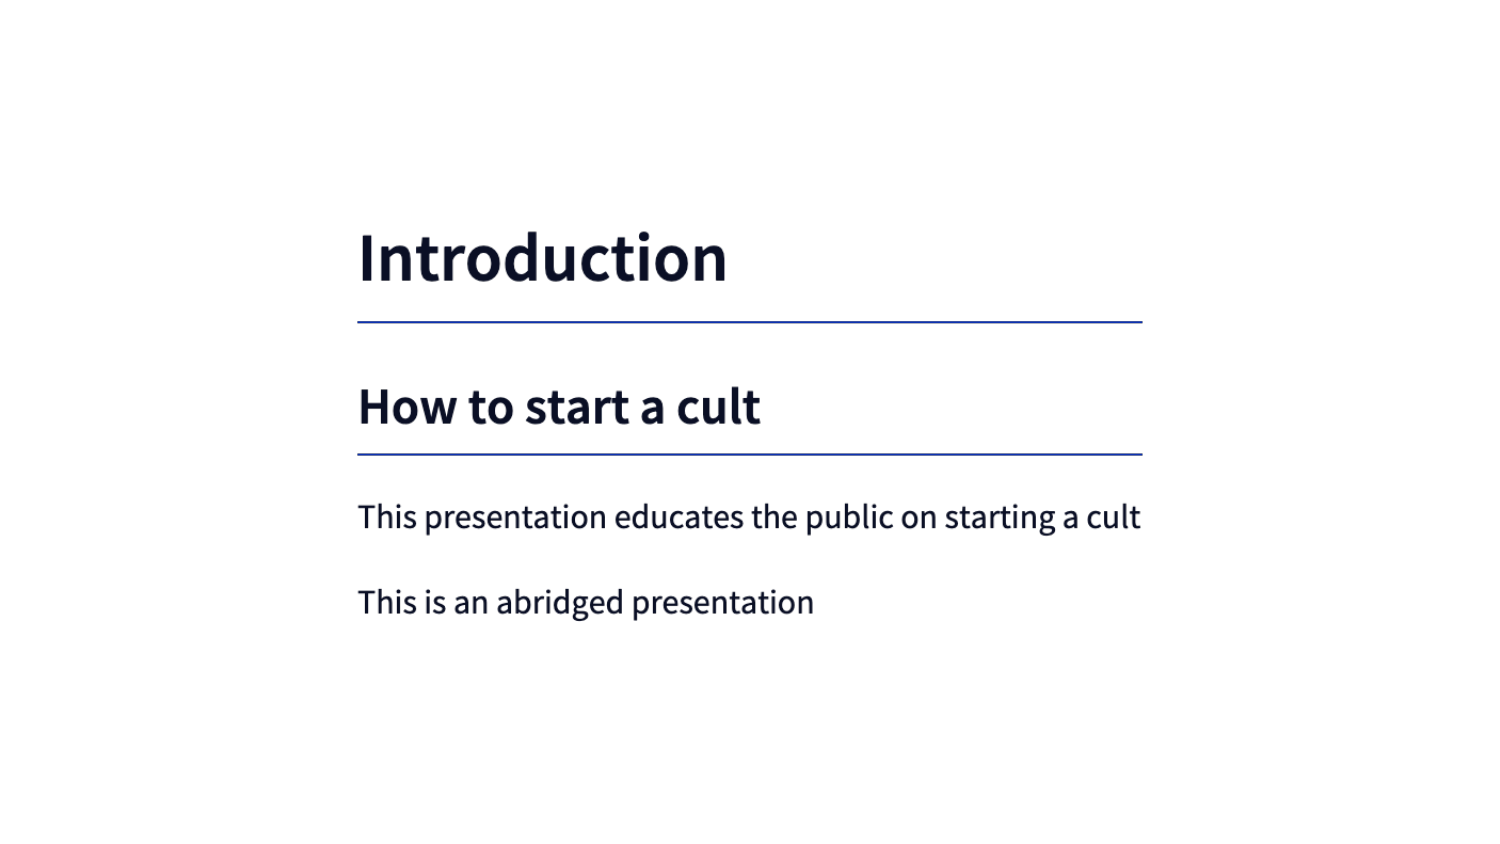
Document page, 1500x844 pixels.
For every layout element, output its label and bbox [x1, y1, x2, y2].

picture [142, 0, 1358, 844]
